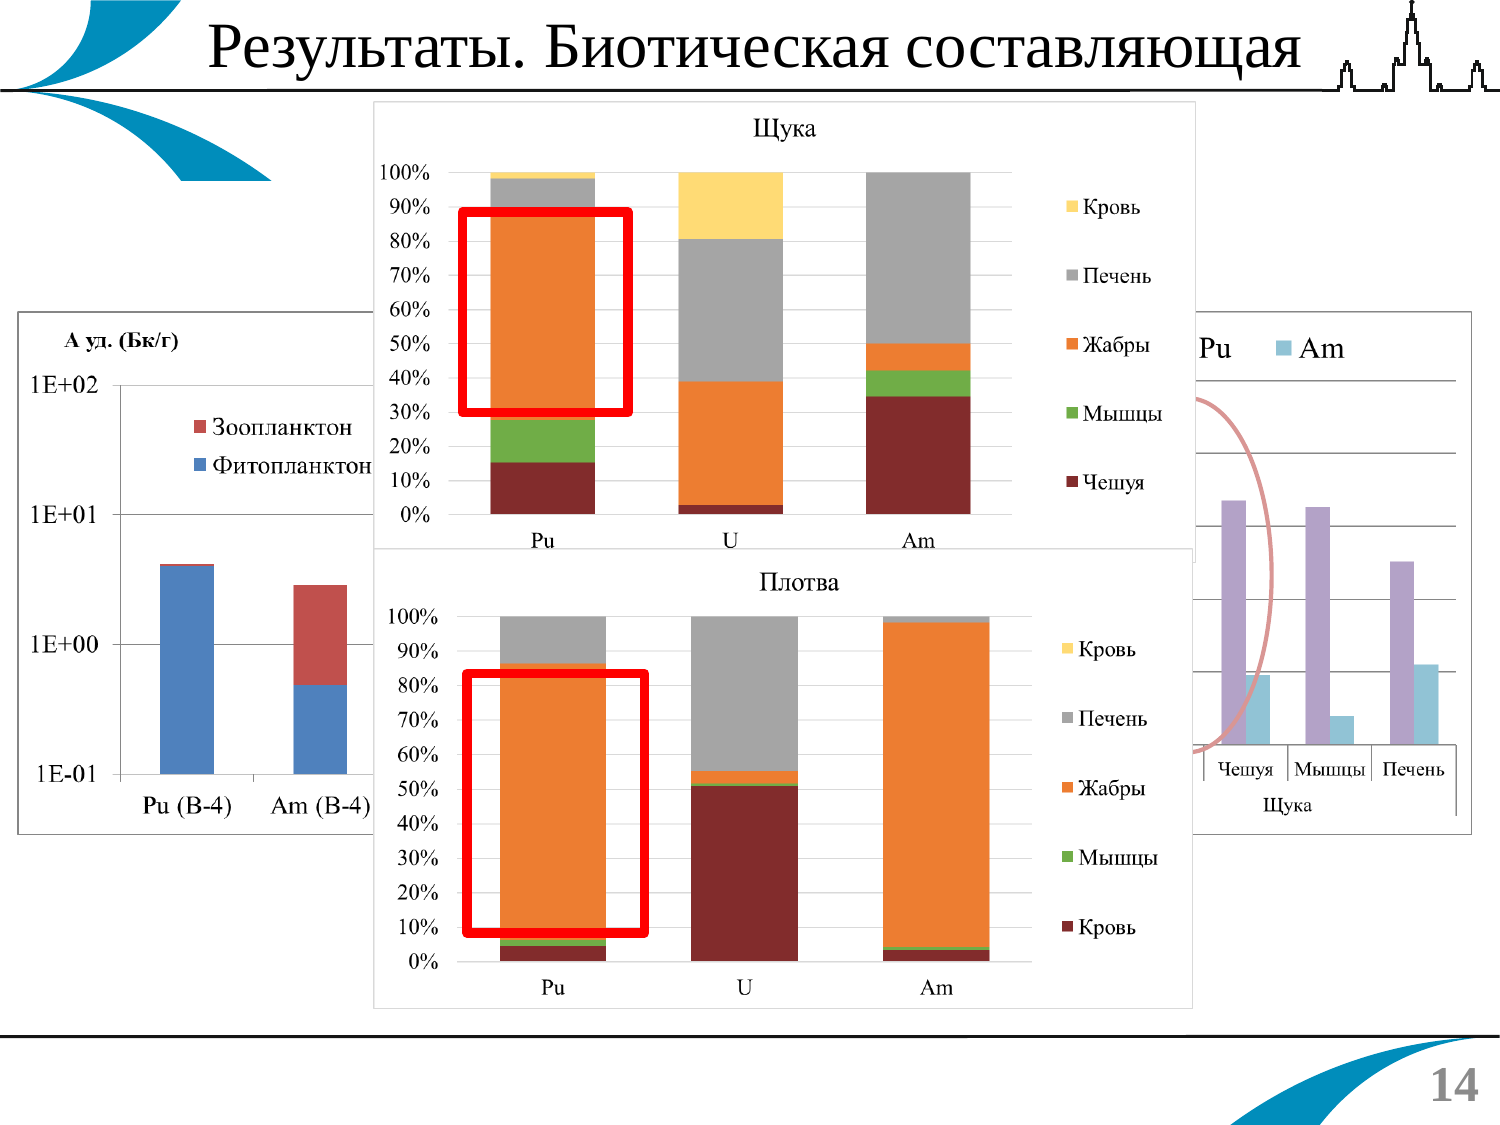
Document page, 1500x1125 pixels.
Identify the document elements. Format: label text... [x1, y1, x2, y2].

picture [17, 101, 1472, 1010]
text_box Результаты. Биотическая составляющая [134, 0, 1376, 88]
slide_number 14 [1144, 1052, 1495, 1112]
